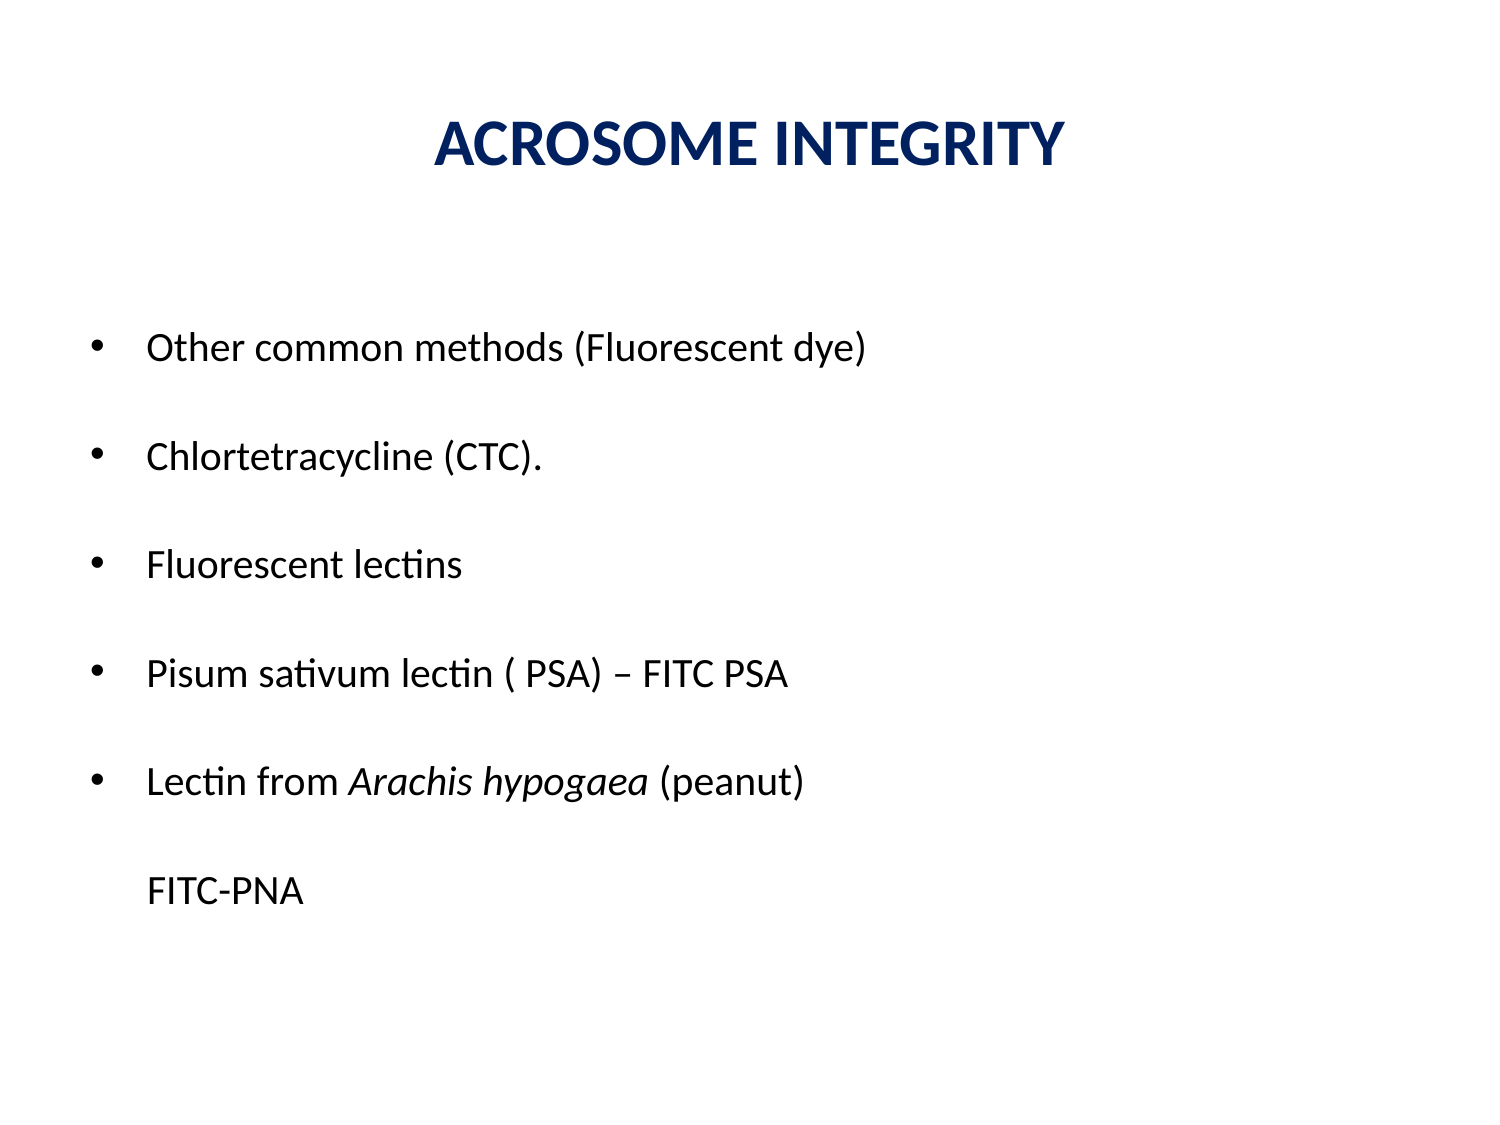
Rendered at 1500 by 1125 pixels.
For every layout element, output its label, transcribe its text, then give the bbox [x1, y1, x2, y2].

list Other common methods (Fluorescent dye) Chlortetracycline (CTC). Fluorescent lectins Pisum sativum lectin ( PSA) – FITC PSA Lectin from Arachis hypogaea (peanut) FITC-PNA [75, 262, 1425, 1005]
title ACROSOME INTEGRITY [75, 45, 1425, 233]
